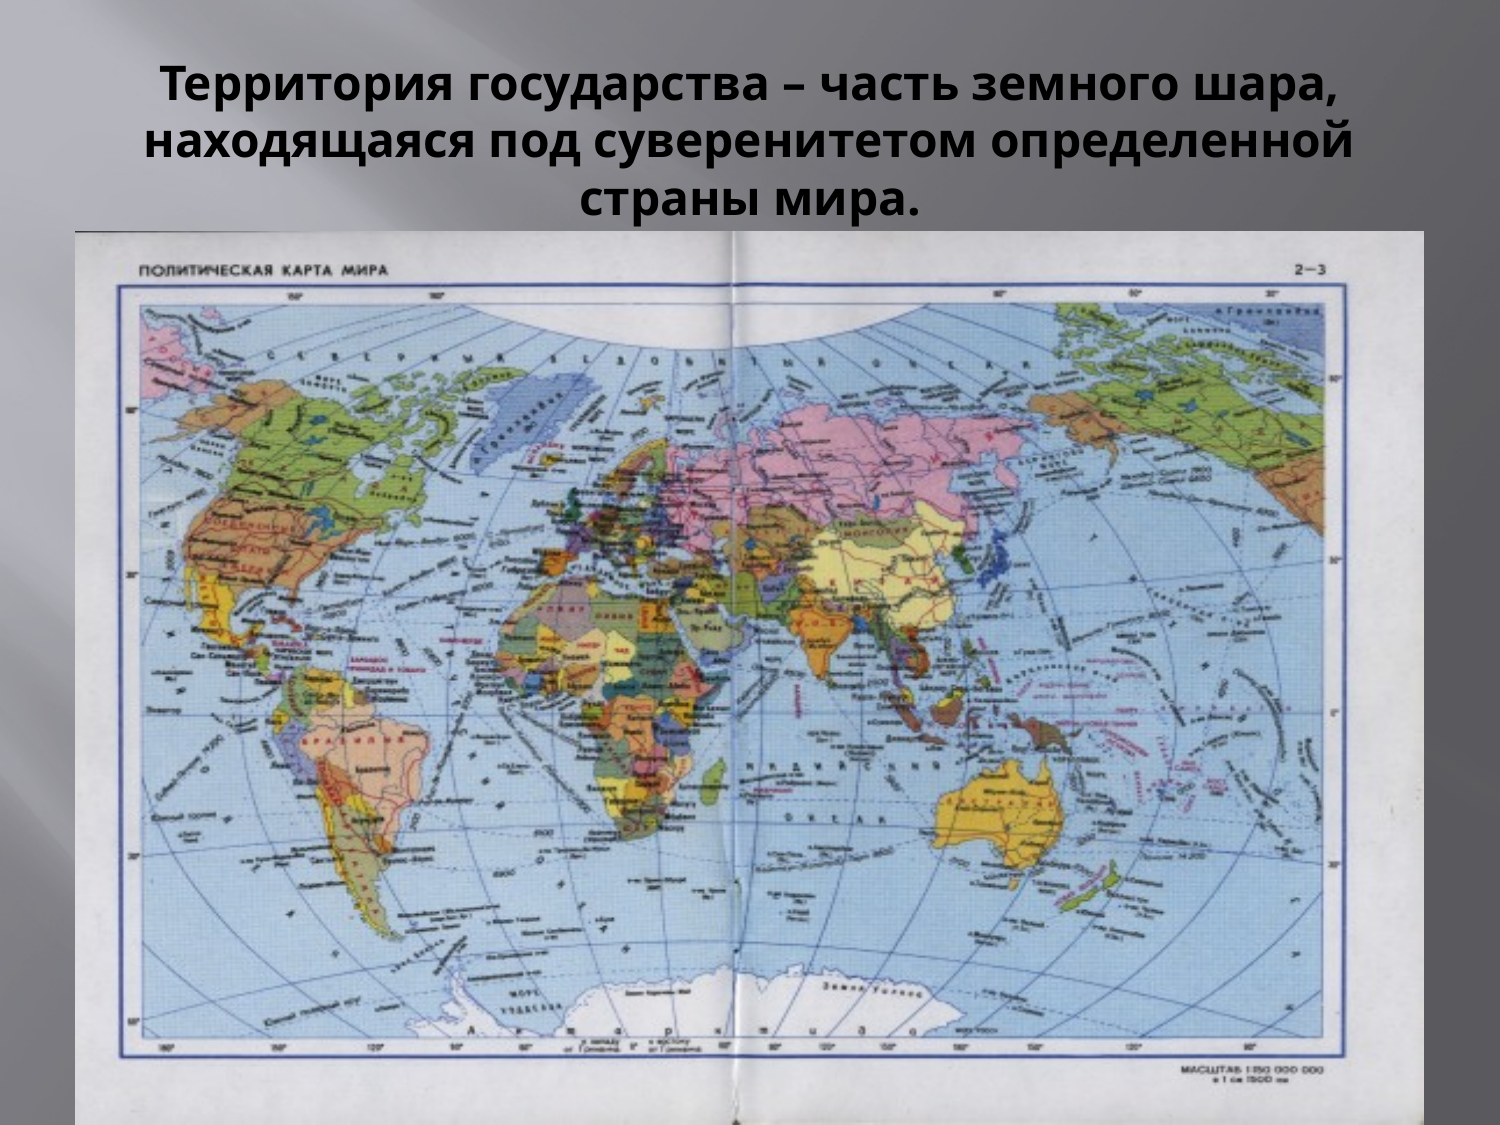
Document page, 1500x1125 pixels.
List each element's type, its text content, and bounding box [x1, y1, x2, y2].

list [74, 231, 1424, 1125]
title Территория государства – часть земного шара, находящаяся под суверенитетом определенной страны мира. [75, 45, 1425, 233]
